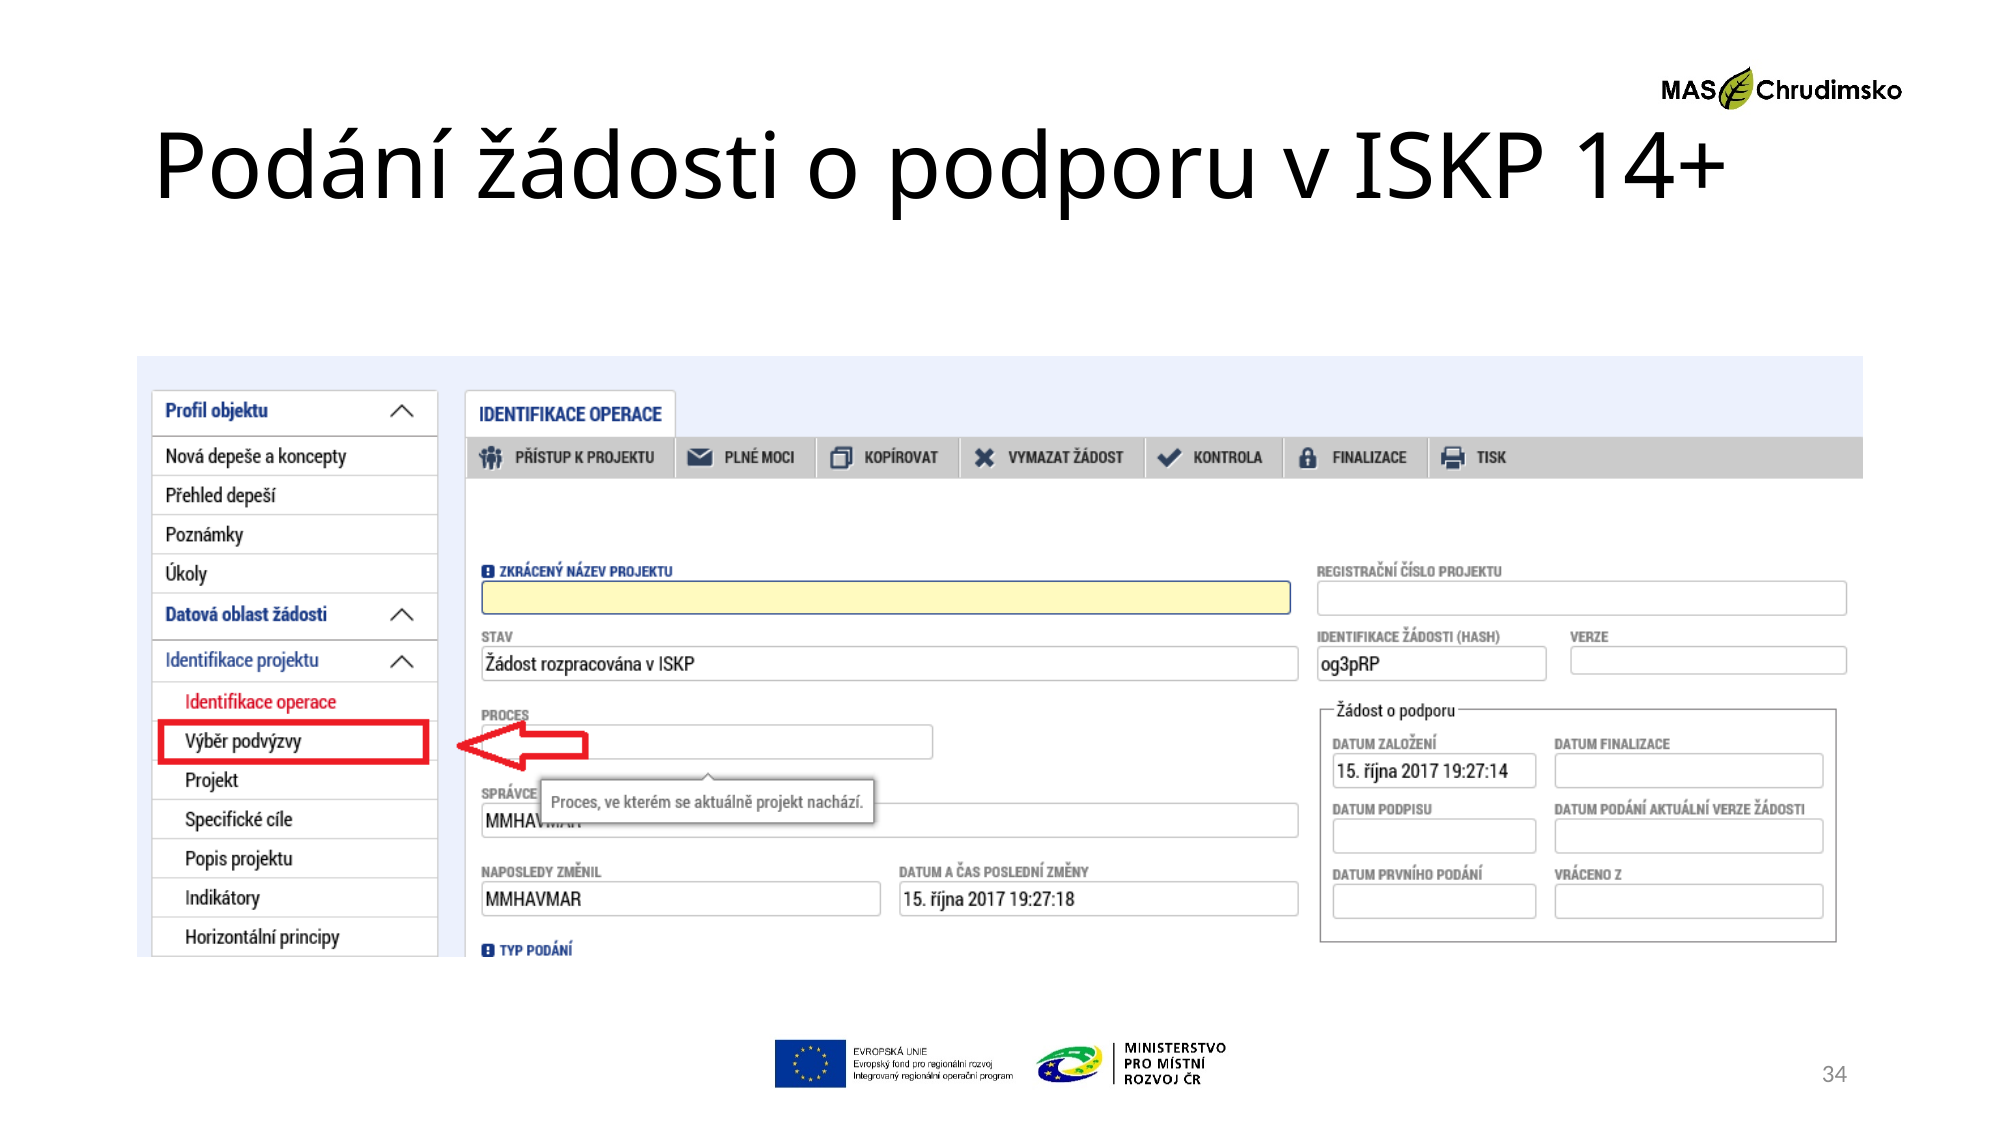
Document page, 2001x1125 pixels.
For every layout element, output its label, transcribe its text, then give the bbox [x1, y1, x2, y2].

picture [1641, 59, 1922, 116]
picture [759, 1023, 1241, 1103]
title Podání žádosti o podporu v ISKP 14+ [137, 59, 1863, 278]
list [137, 356, 1863, 957]
slide_number 34 [1412, 1042, 1863, 1103]
